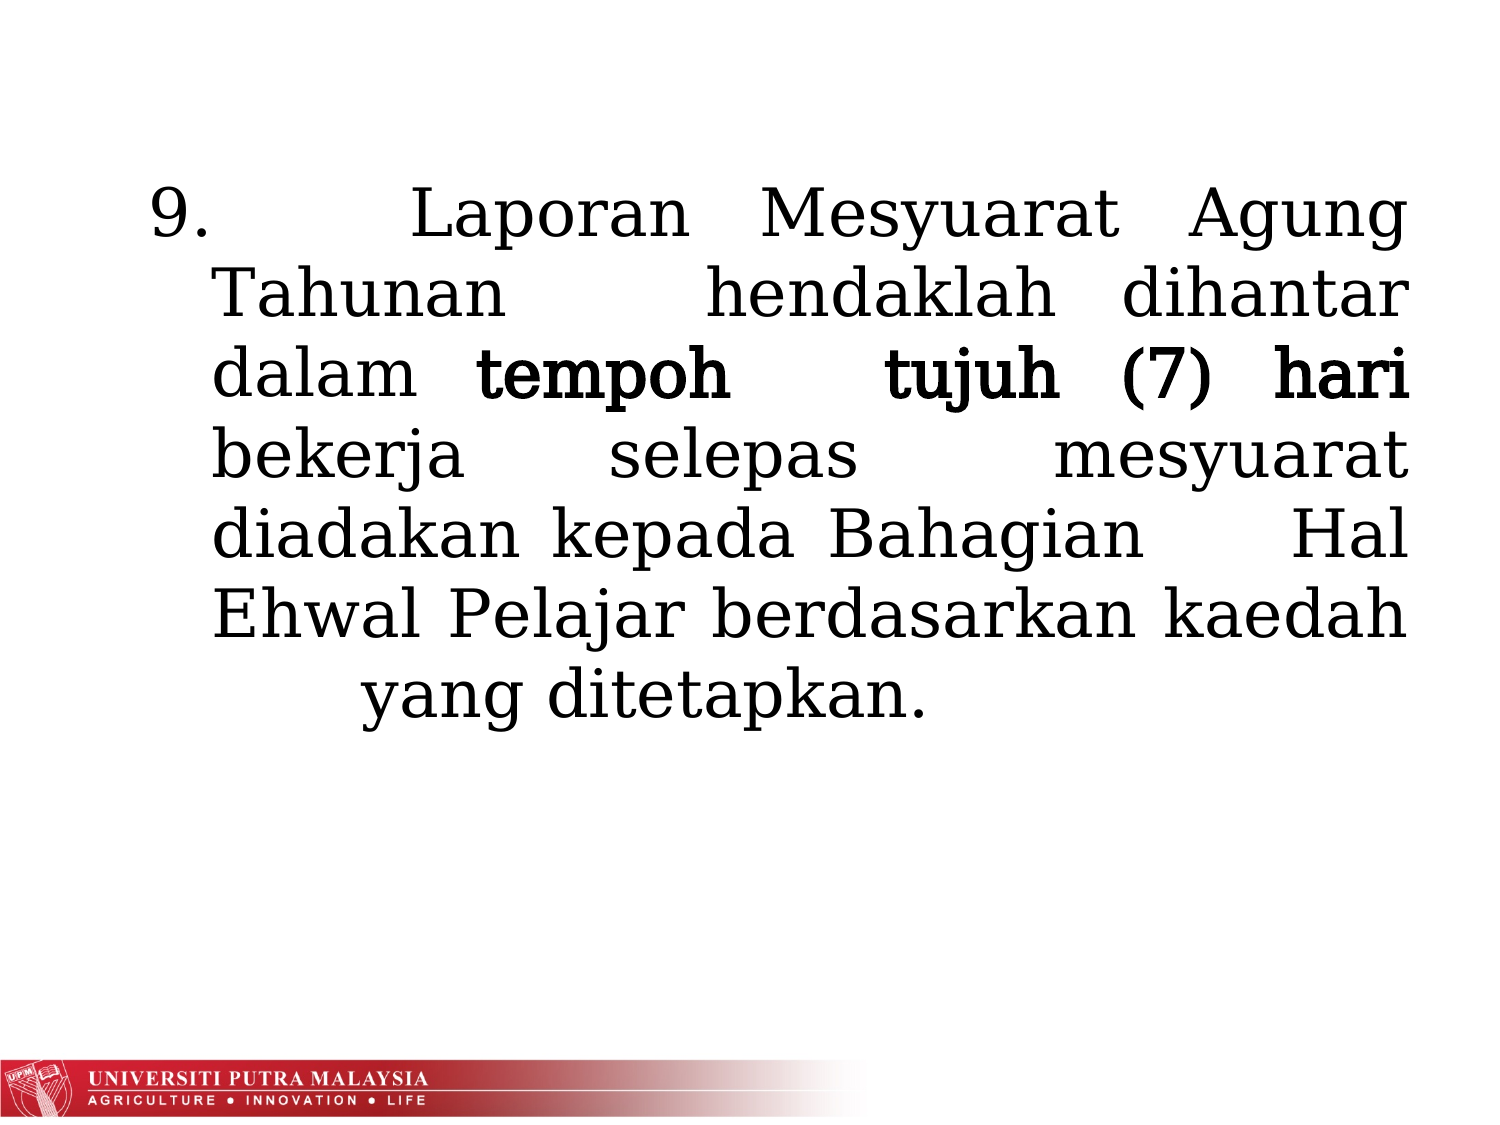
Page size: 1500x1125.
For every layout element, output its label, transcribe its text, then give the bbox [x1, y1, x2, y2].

picture [0, 1052, 1201, 1125]
list Laporan Mesyuarat Agung Tahunan hendaklah dihantar dalam tempoh tujuh (7) hari bekerja selepas mesyuarat diadakan kepada Bahagian Hal Ehwal Pelajar berdasarkan kaedah yang ditetapkan. [75, 162, 1425, 905]
